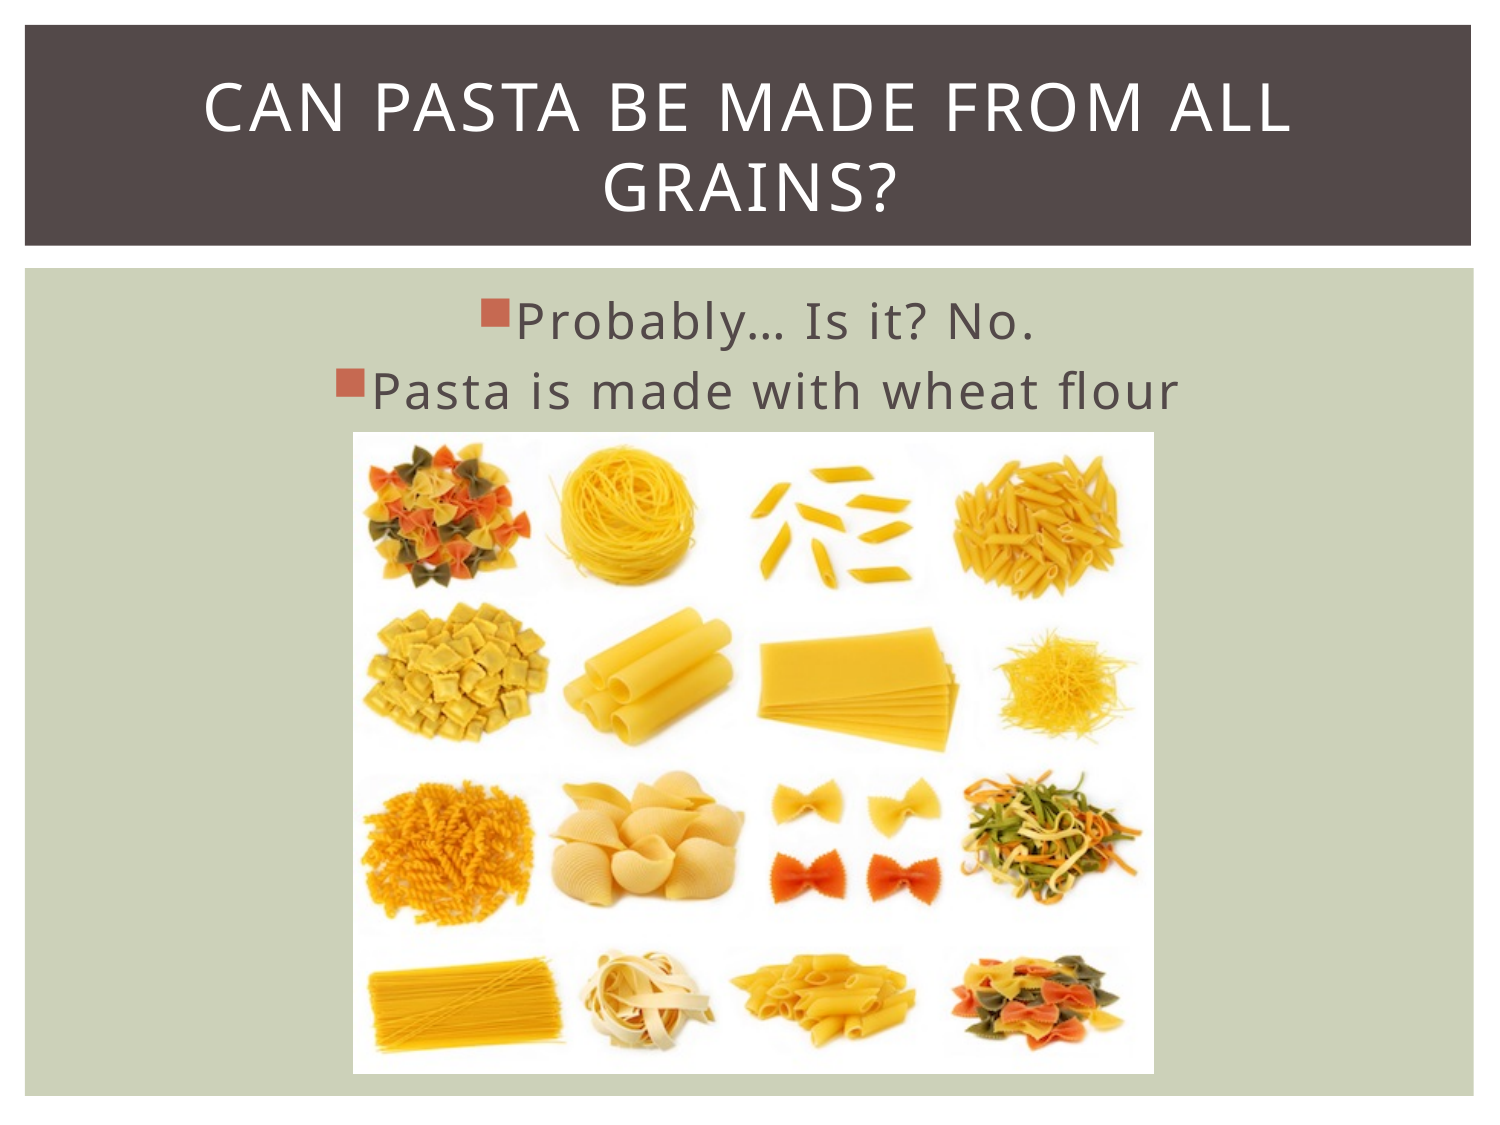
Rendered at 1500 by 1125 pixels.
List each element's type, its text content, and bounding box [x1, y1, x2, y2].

title Can pasta be made from all grains? [62, 58, 1438, 232]
picture [353, 432, 1154, 1074]
list Probably… Is it? No. Pasta is made with wheat flour [62, 281, 1442, 525]
